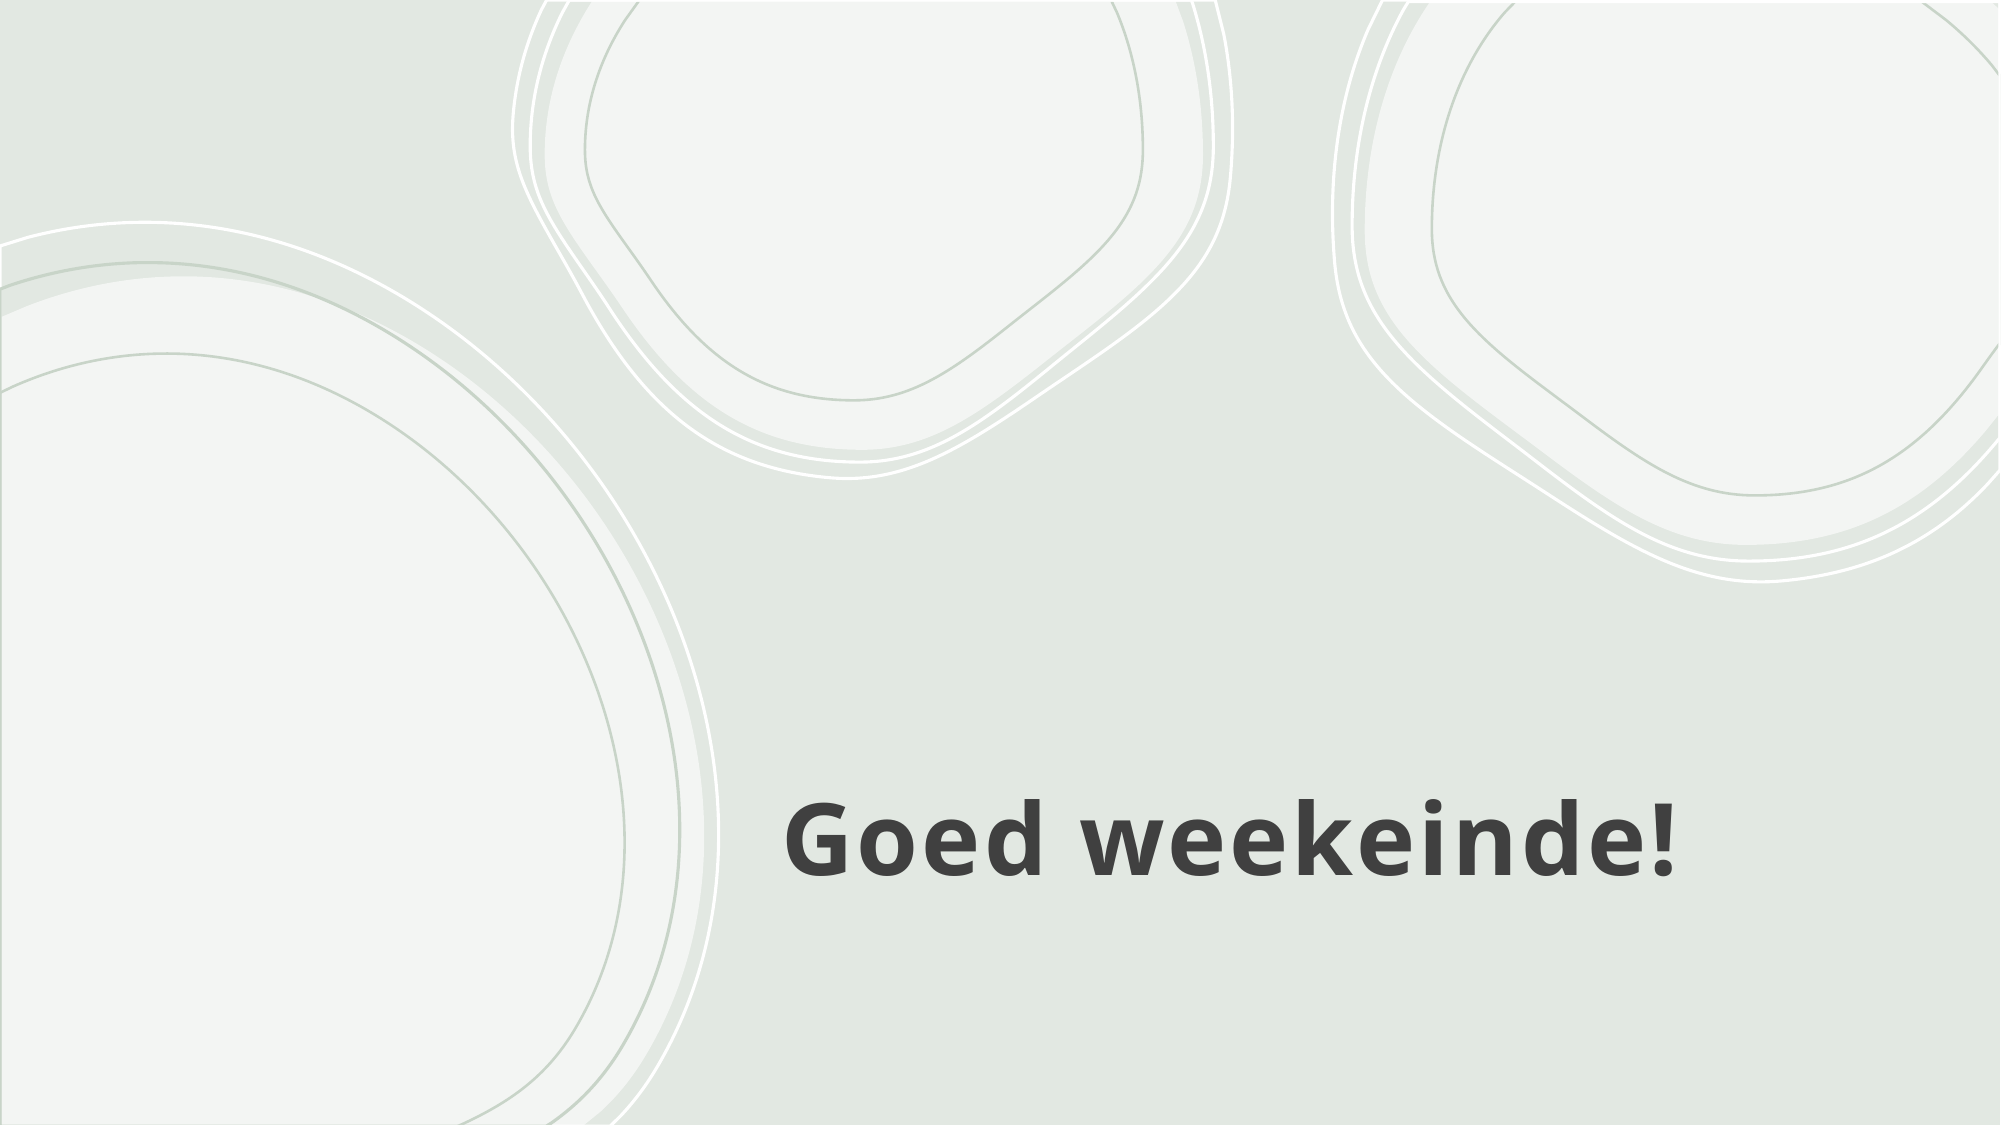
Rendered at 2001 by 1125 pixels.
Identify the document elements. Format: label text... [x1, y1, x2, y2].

title Goed weekeinde! [763, 561, 1857, 911]
